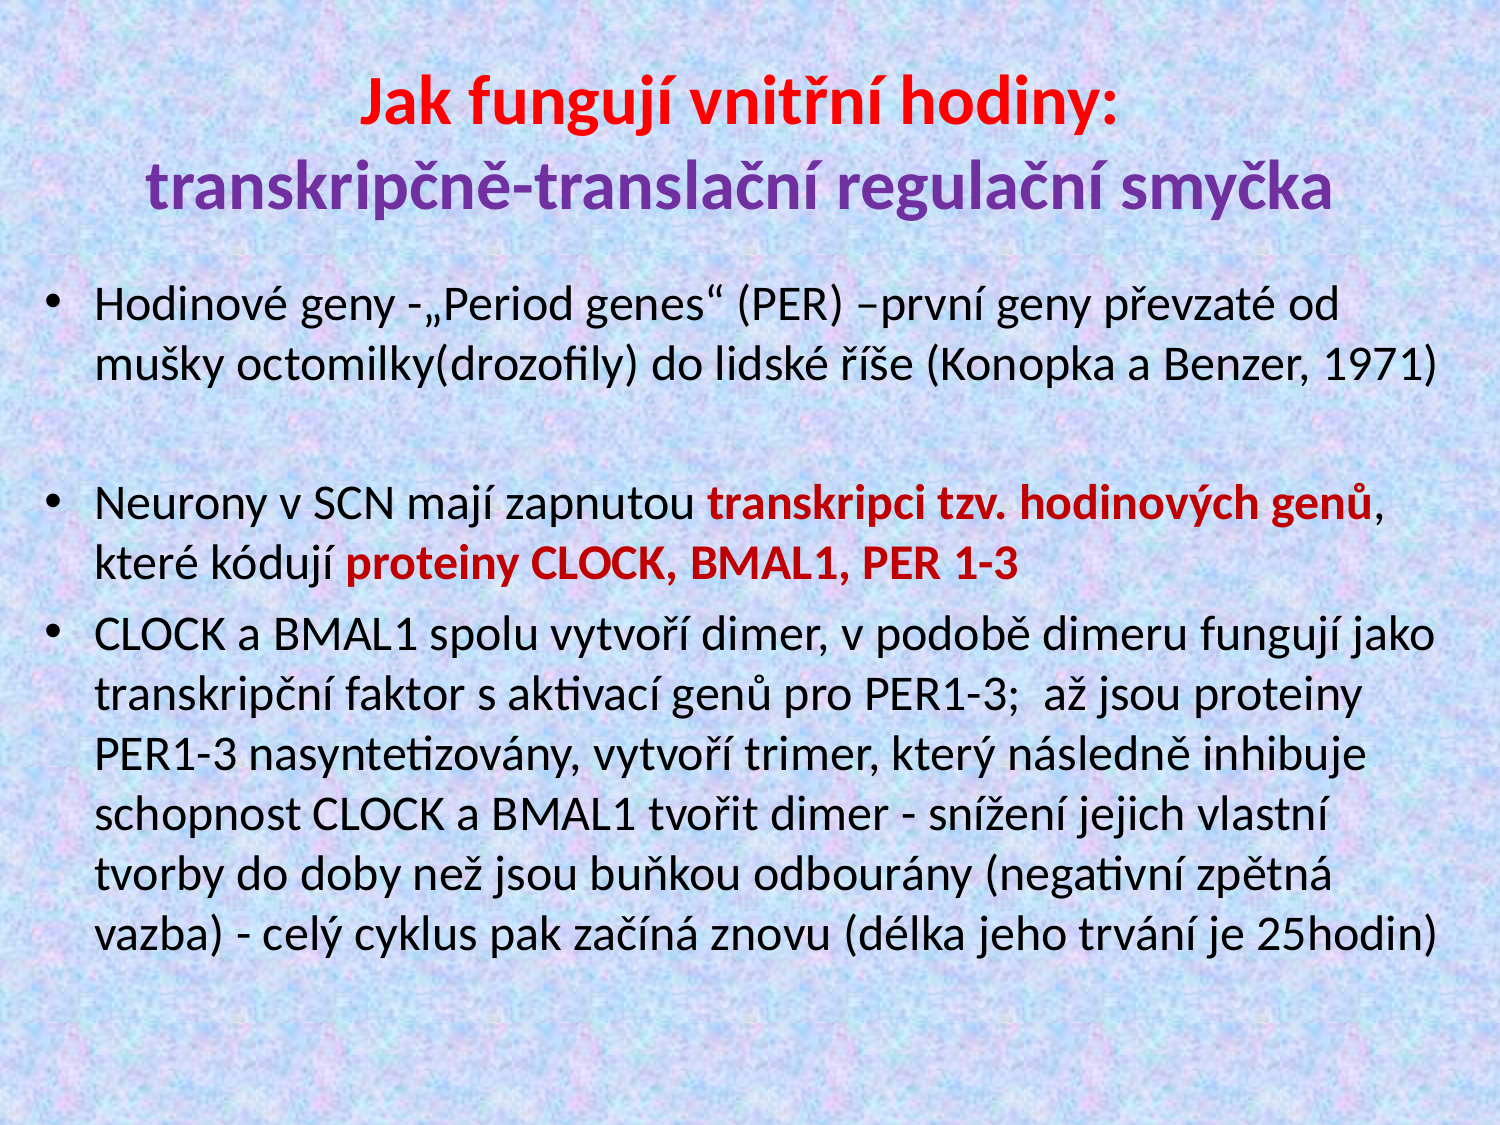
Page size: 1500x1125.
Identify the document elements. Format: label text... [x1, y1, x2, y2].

list Hodinové geny -„Period genes“ (PER) –první geny převzaté od mušky octomilky(drozofily) do lidské říše (Konopka a Benzer, 1971) Neurony v SCN mají zapnutou transkripci tzv. hodinových genů, které kódují proteiny CLOCK, BMAL1, PER 1-3 CLOCK a BMAL1 spolu vytvoří dimer, v podobě dimeru fungují jako transkripční faktor s aktivací genů pro PER1-3; až jsou proteiny PER1-3 nasyntetizovány, vytvoří trimer, který následně inhibuje schopnost CLOCK a BMAL1 tvořit dimer - snížení jejich vlastní tvorby do doby než jsou buňkou odbourány (negativní zpětná vazba) - celý cyklus pak začíná znovu (délka jeho trvání je 25hodin) [29, 262, 1471, 1083]
picture [0, 0, 1500, 1125]
title Jak fungují vnitřní hodiny: transkripčně-translační regulační smyčka [0, 45, 1483, 233]
